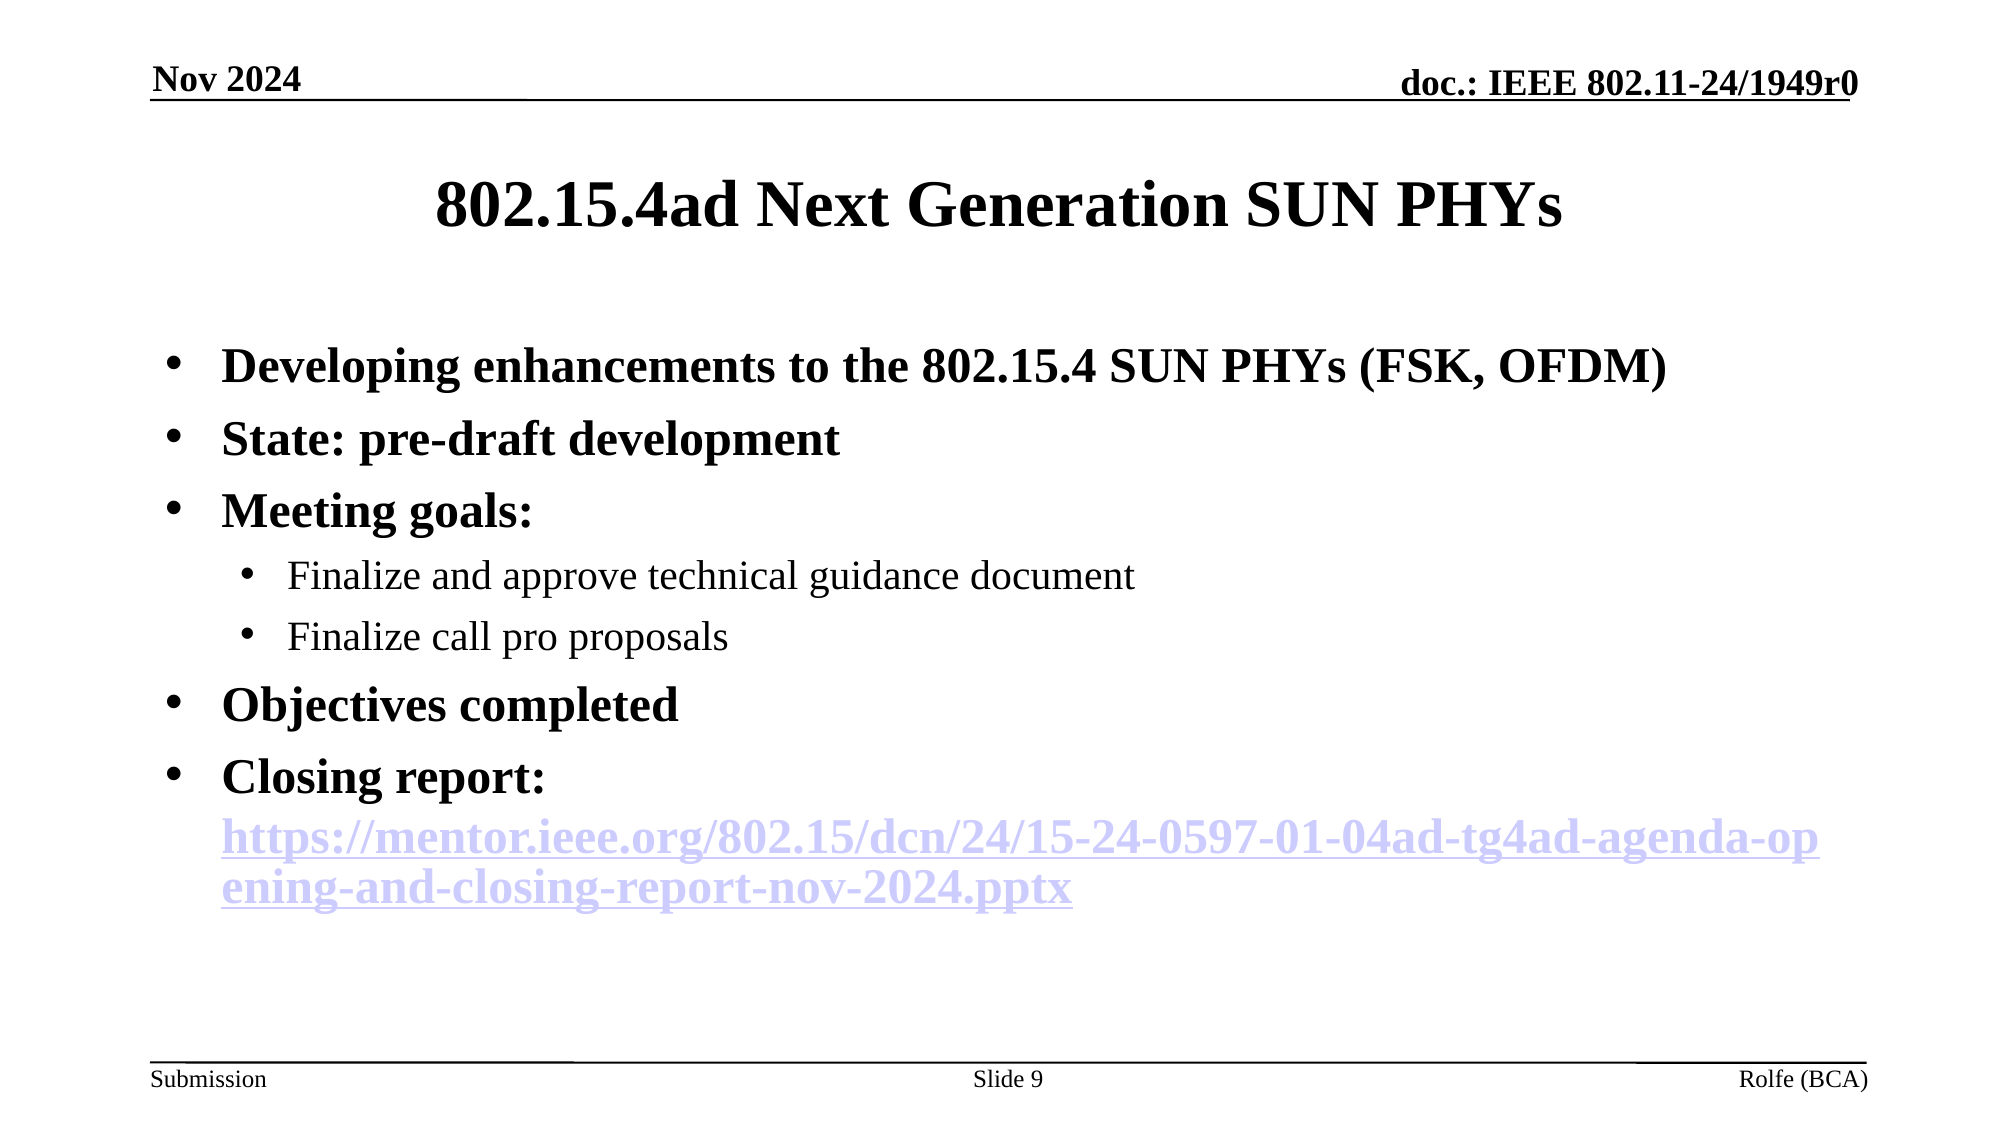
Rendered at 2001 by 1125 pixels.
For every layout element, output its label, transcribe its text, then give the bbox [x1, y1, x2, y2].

list Developing enhancements to the 802.15.4 SUN PHYs (FSK, OFDM) State: pre-draft development Meeting goals: Finalize and approve technical guidance document Finalize call pro proposals Objectives completed Closing report: https://mentor.ieee.org/802.15/dcn/24/15-24-0597-01-04ad-tg4ad-agenda-opening-and-closing-report-nov-2024.pptx [149, 324, 1850, 1000]
title 802.15.4ad Next Generation SUN PHYs [149, 112, 1850, 288]
footer Rolfe (BCA) [1171, 1061, 1869, 1093]
slide_number Slide 9 [950, 1061, 1067, 1123]
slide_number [152, 54, 563, 100]
